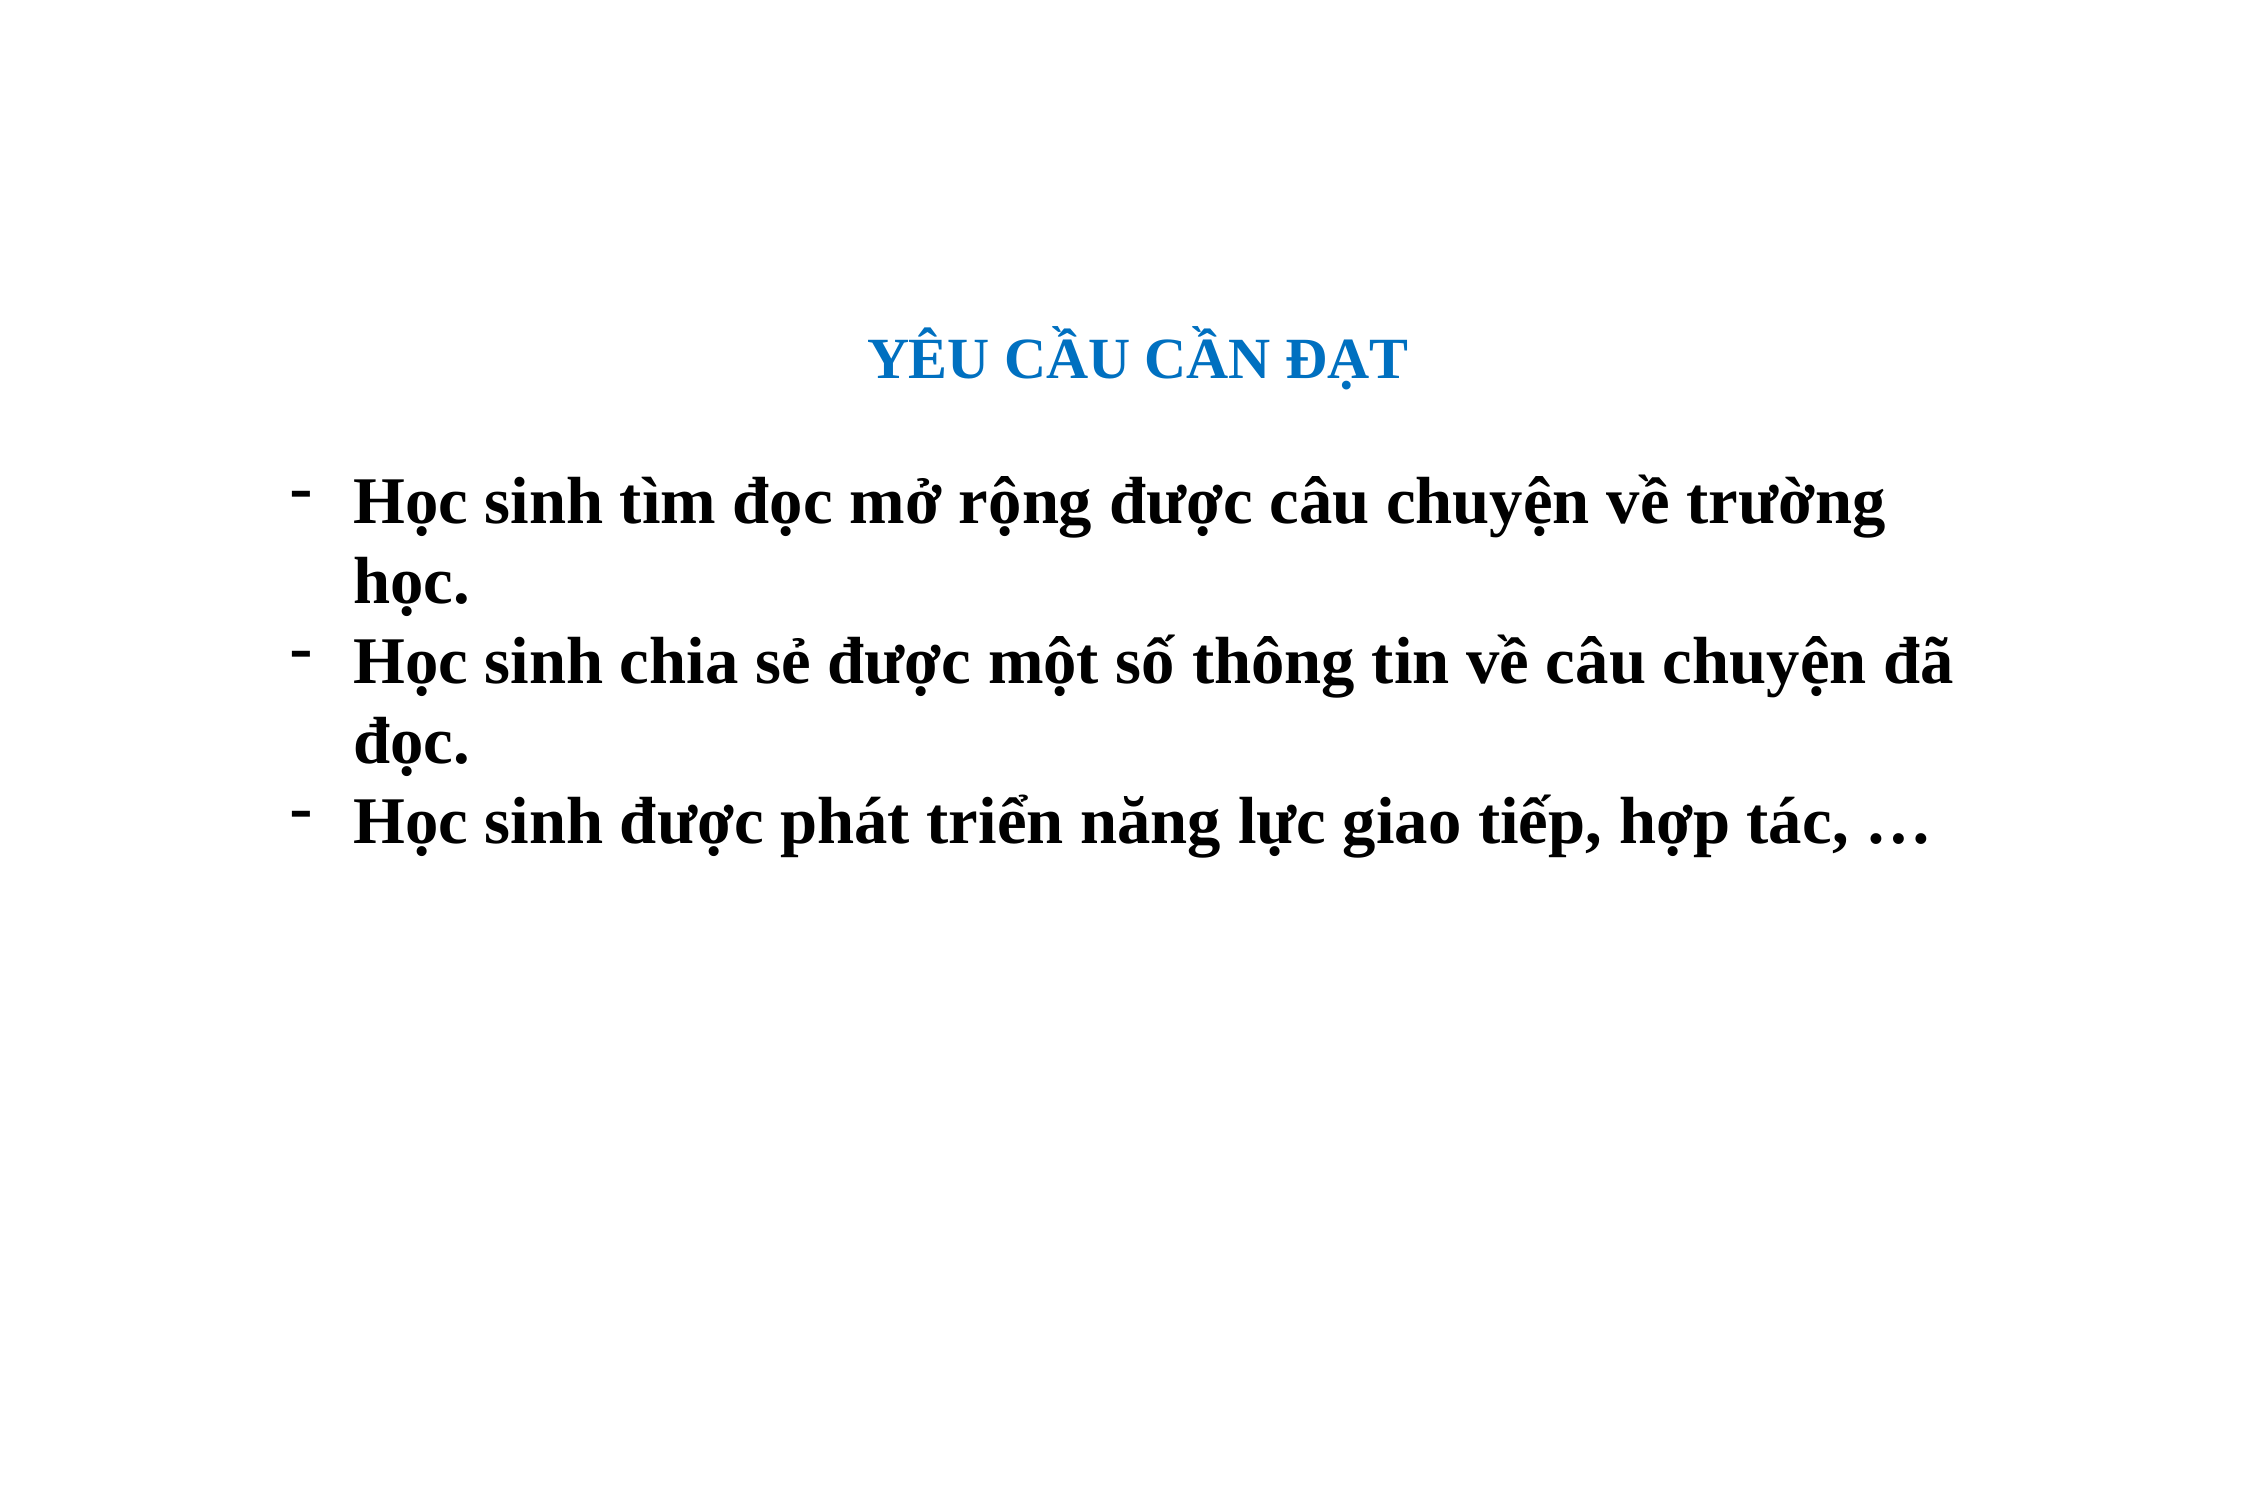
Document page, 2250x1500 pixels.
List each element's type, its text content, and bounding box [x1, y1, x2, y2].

text_box YÊU CẦU CẦN ĐẠT Học sinh tìm đọc mở rộng được câu chuyện về trường học. Học sinh chia sẻ được một số thông tin về câu chuyện đã đọc. Học sinh được phát triển năng lực giao tiếp, hợp tác, … [274, 312, 2001, 865]
